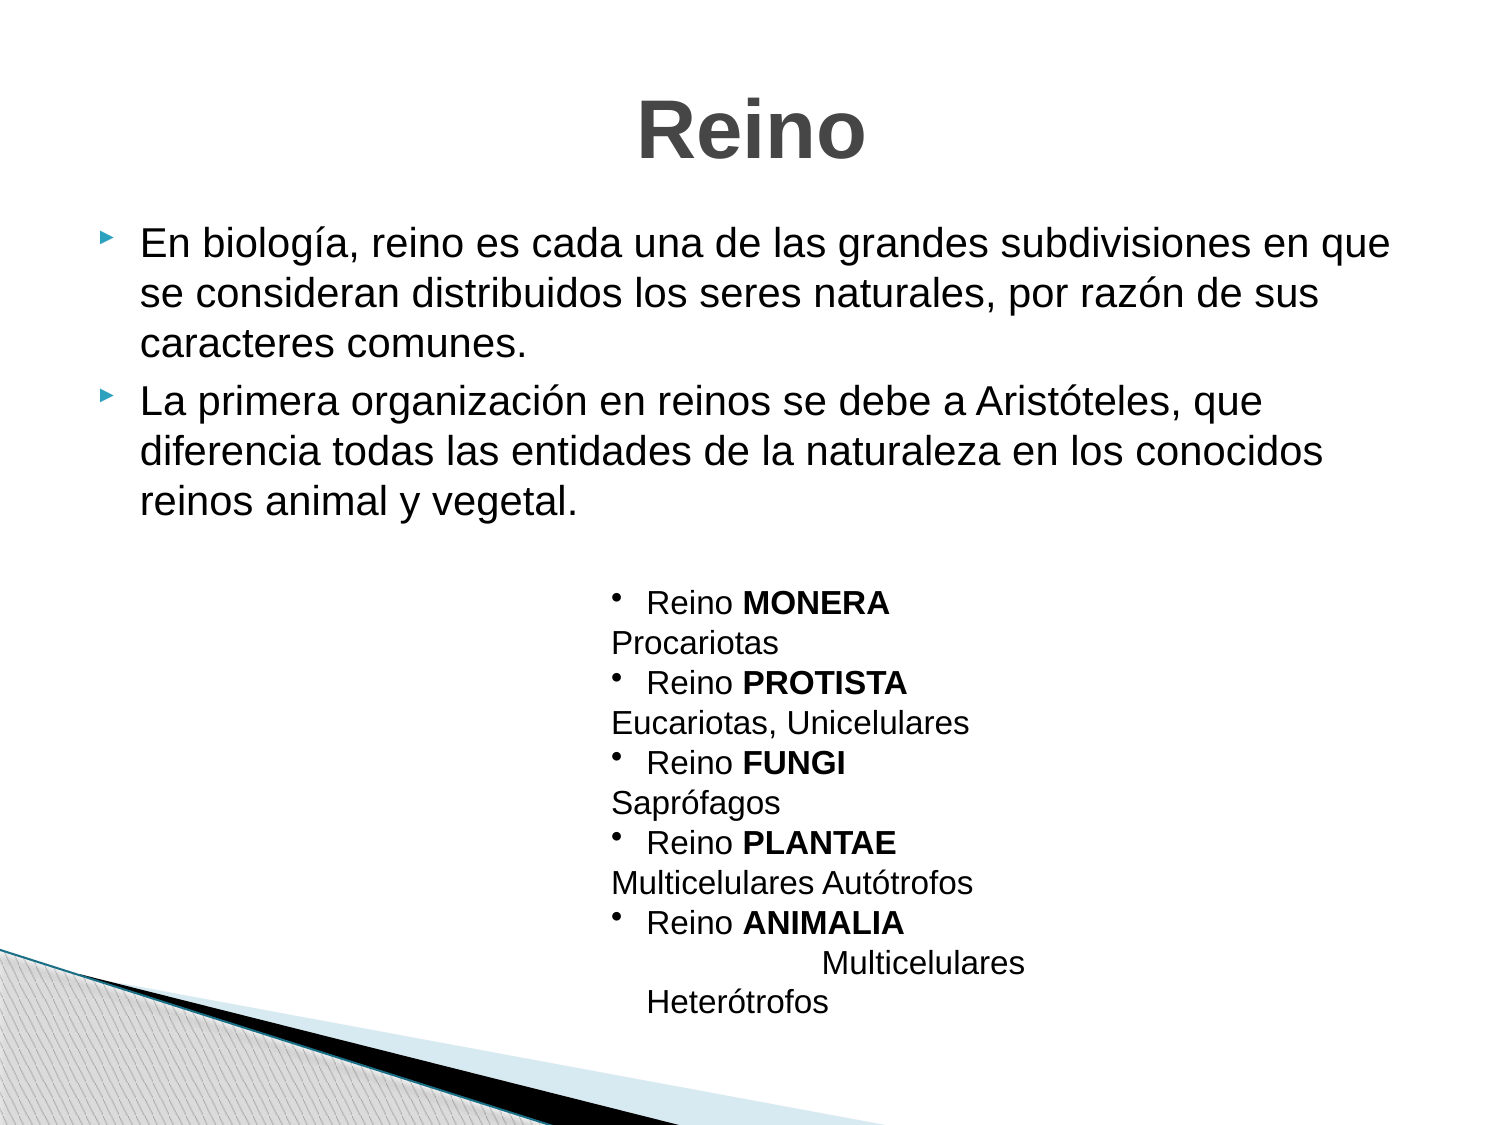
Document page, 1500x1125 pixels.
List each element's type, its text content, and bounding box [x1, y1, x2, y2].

list En biología, reino es cada una de las grandes subdivisiones en que se consideran distribuidos los seres naturales, por razón de sus caracteres comunes. La primera organización en reinos se debe a Aristóteles, que diferencia todas las entidades de la naturaleza en los conocidos reinos animal y vegetal. [64, 207, 1416, 1048]
title Reino [76, 54, 1427, 197]
text_box Reino MONERA Procariotas Reino PROTISTA Eucariotas, Unicelulares Reino FUNGI Saprófagos Reino PLANTAE Multicelulares Autótrofos Reino ANIMALIA Multicelulares Heterótrofos [596, 574, 1093, 1028]
